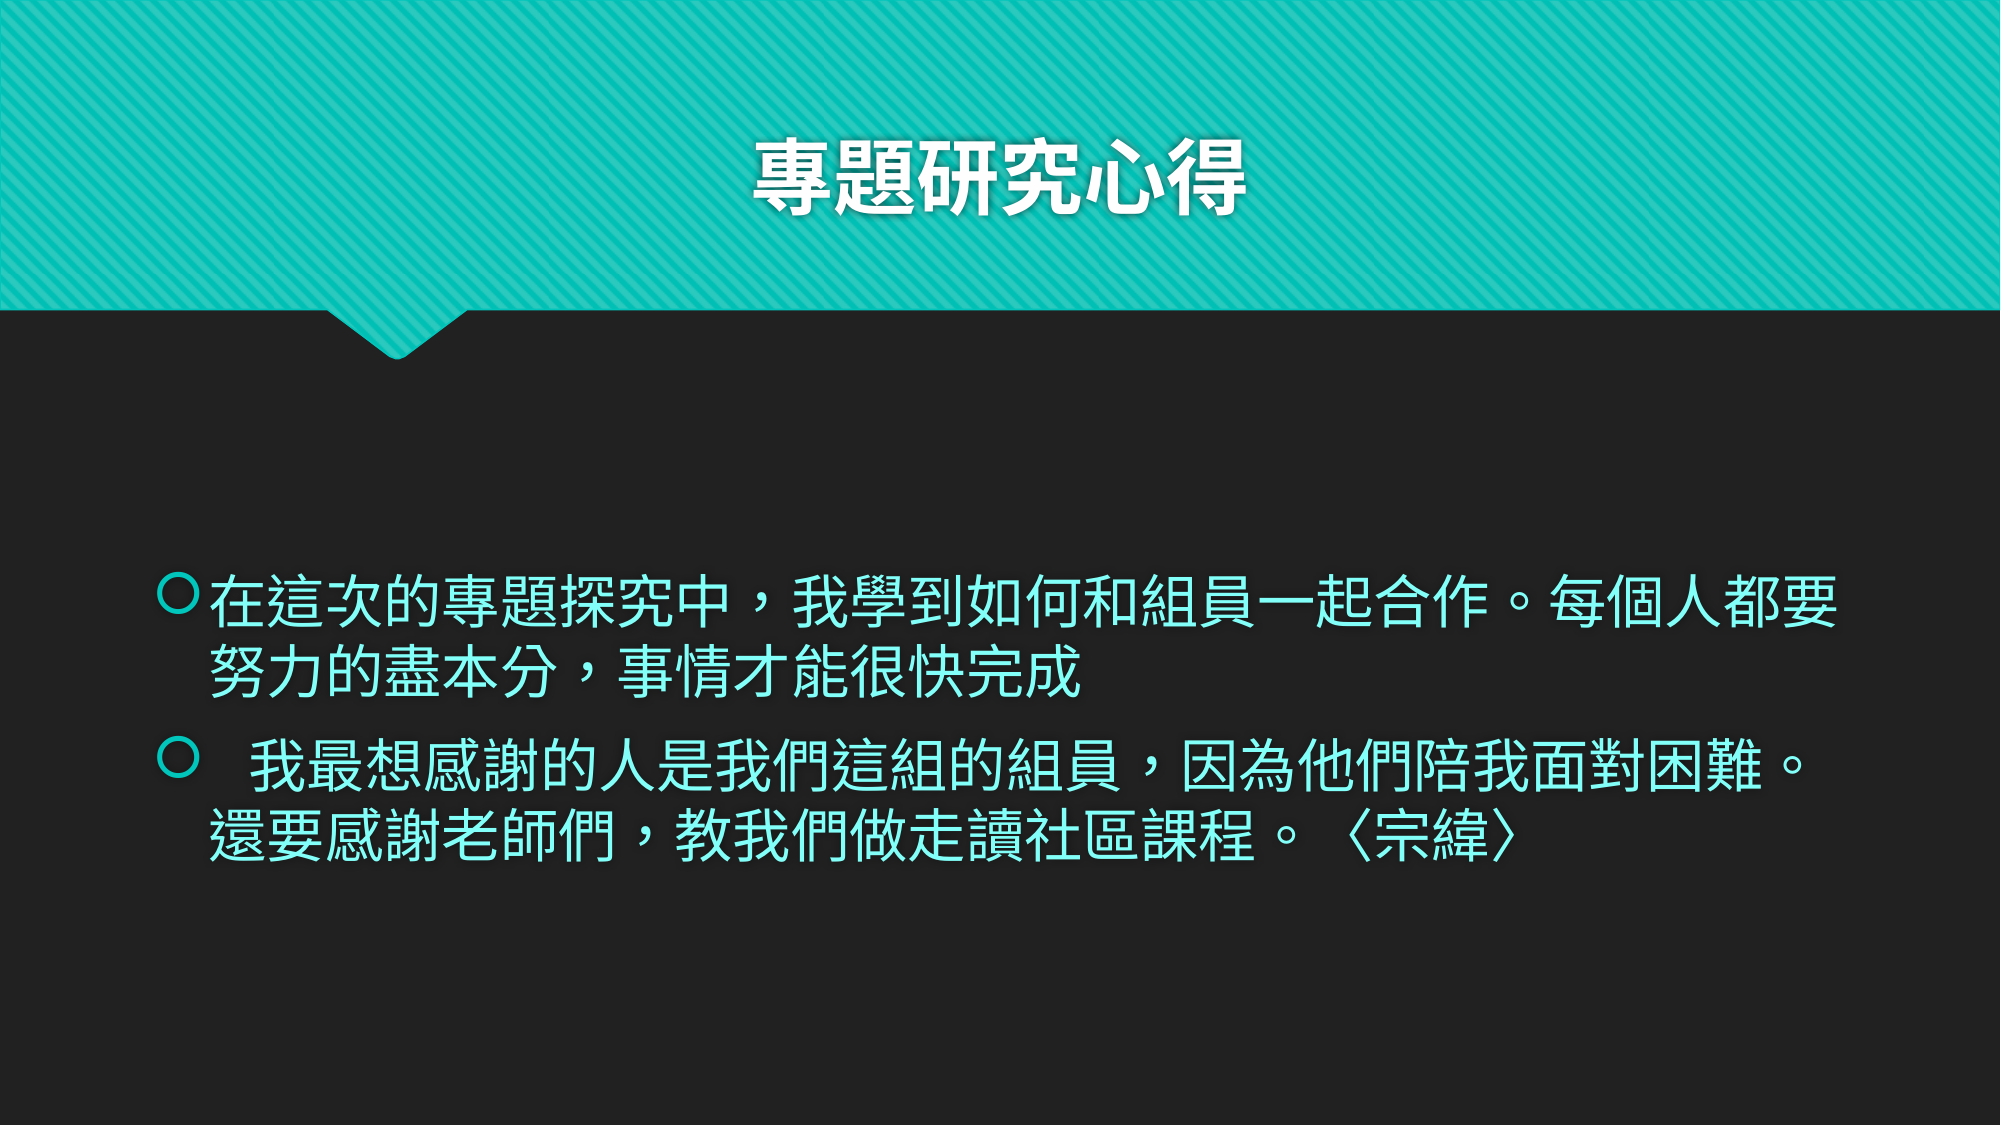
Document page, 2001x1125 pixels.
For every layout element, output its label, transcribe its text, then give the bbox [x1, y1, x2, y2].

title 專題研究心得 [132, 84, 1868, 233]
list 在這次的專題探究中，我學到如何和組員一起合作。每個人都要努力的盡本分，事情才能很快完成 我最想感謝的人是我們這組的組員，因為他們陪我面對困難。還要感謝老師們，教我們做走讀社區課程。〈宗緯〉 [137, 309, 1863, 1125]
